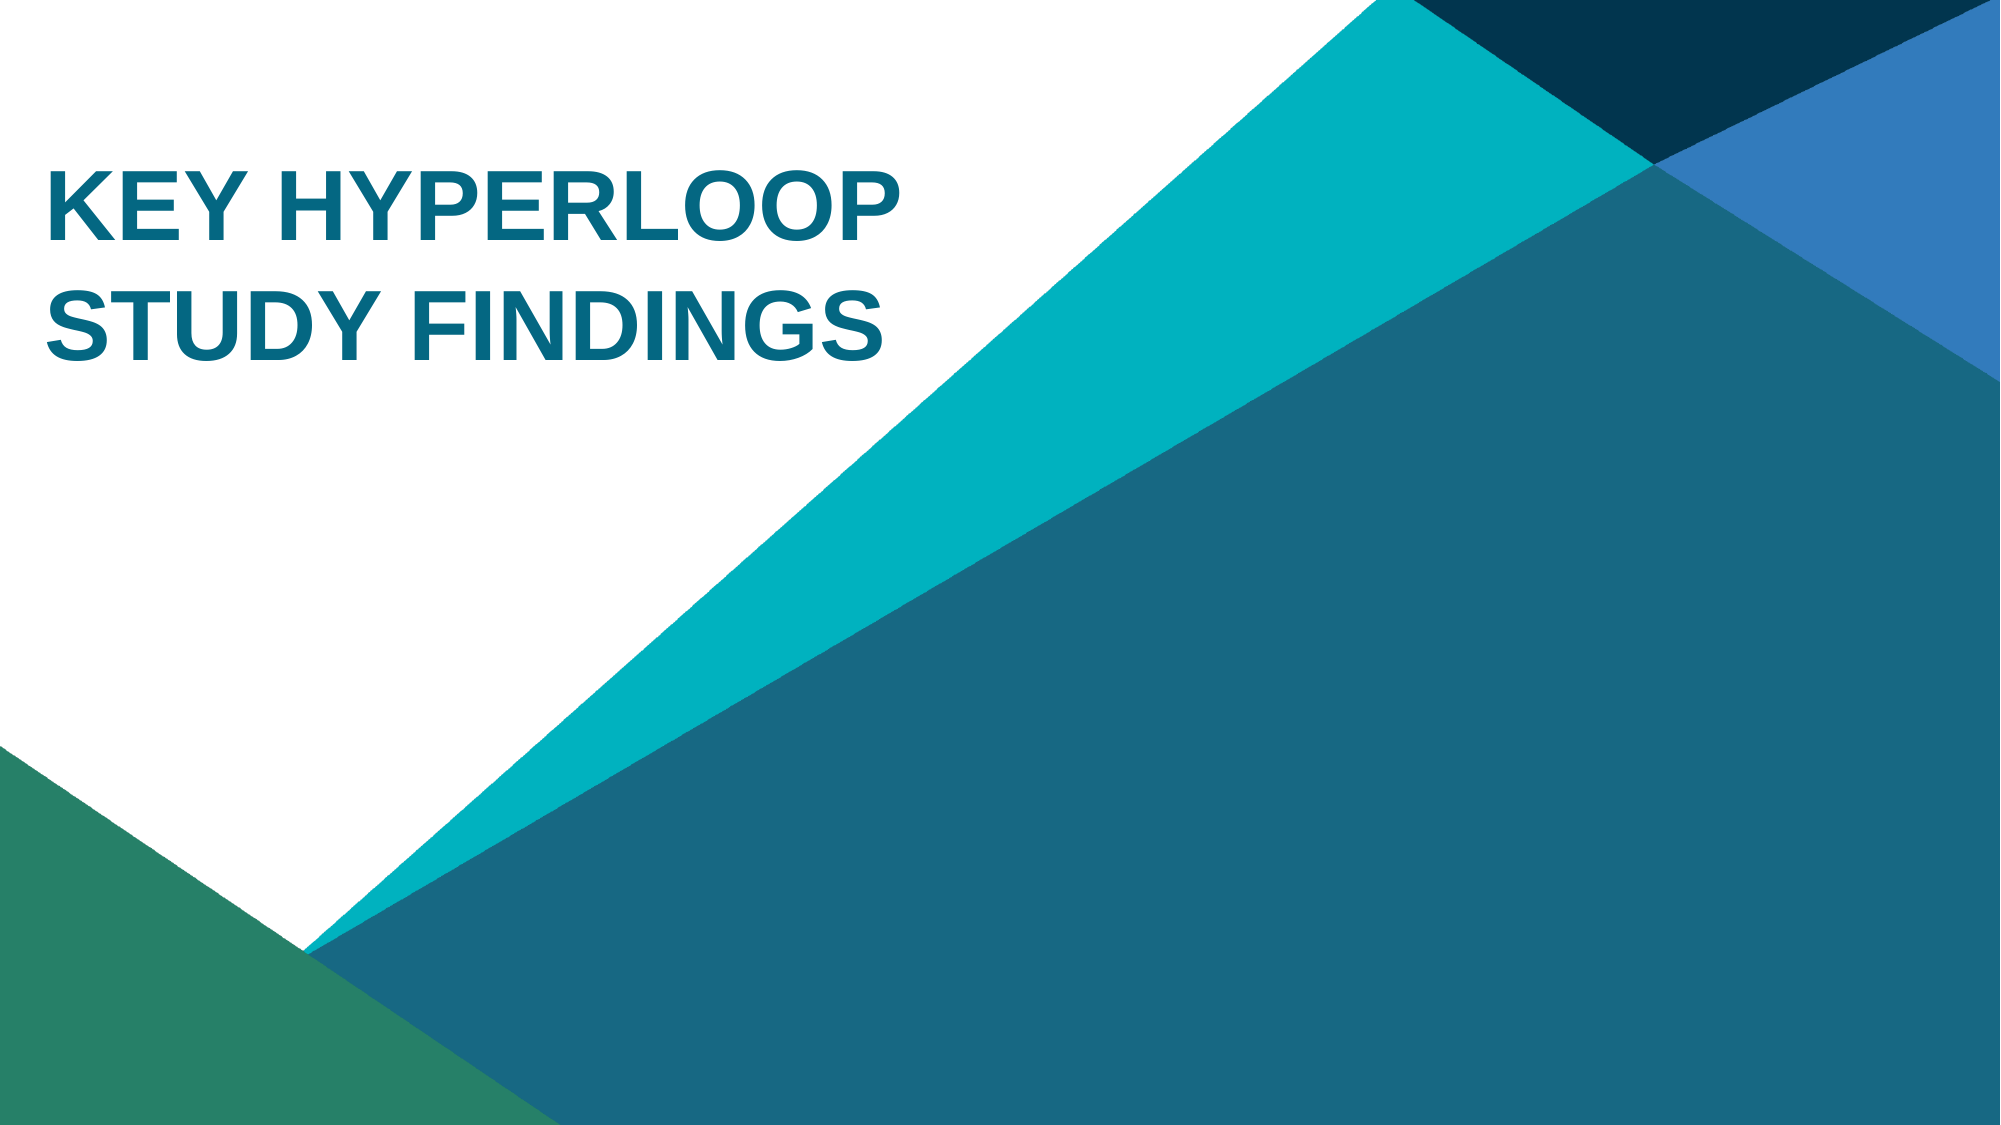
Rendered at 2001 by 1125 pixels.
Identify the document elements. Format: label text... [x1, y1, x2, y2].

picture [0, 0, 2000, 1125]
text_box KEY HYPERLOOP STUDY FINDINGS [29, 133, 982, 388]
